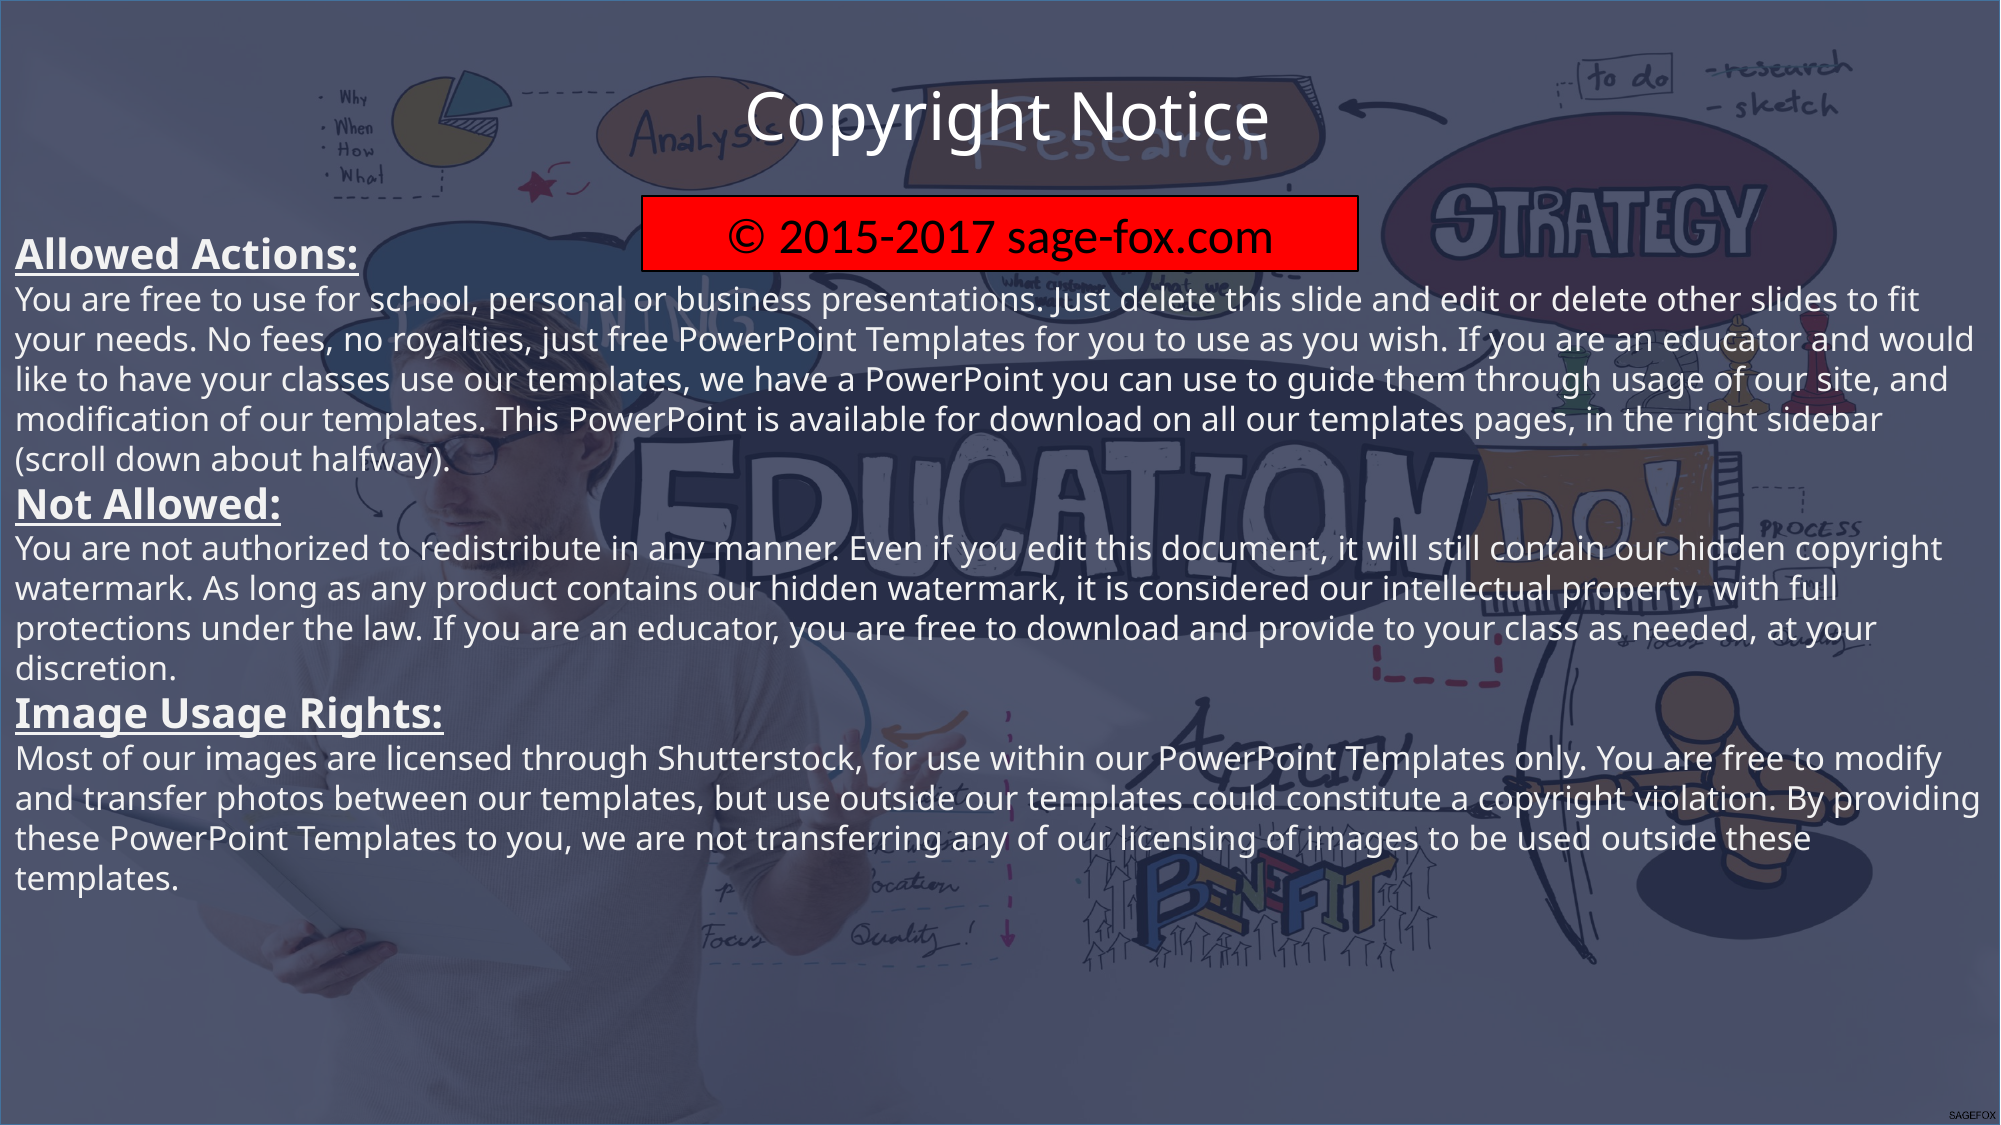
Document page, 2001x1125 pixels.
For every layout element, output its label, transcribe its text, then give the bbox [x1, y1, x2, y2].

title Copyright Notice [493, 60, 1524, 178]
text_box © 2015-2017 sage-fox.com [641, 196, 1358, 272]
text_box Allowed Actions: You are free to use for school, personal or business presentations. Just delete this slide and edit or delete other slides to fit your needs. No fees, no royalties, just free PowerPoint Templates for you to use as you wish. If you are an educator and would like to have your classes use our templates, we have a PowerPoint you can use to guide them through usage of our site, and modification of our templates. This PowerPoint is available for download on all our templates pages, in the right sidebar (scroll down about halfway). Not Allowed: You are not authorized to redistribute in any manner. Even if you edit this document, it will still contain our hidden copyright watermark. As long as any product contains our hidden watermark, it is considered our intellectual property, with full protections under the law. If you are an educator, you are free to download and provide to your class as needed, at your discretion. Image Usage Rights: Most of our images are licensed through Shutterstock, for use within our PowerPoint Templates only. You are free to modify and transfer photos between our templates, but use outside our templates could constitute a copyright violation. By providing these PowerPoint Templates to you, we are not transferring any of our licensing of images to be used outside these templates. [0, 0, 2000, 1125]
